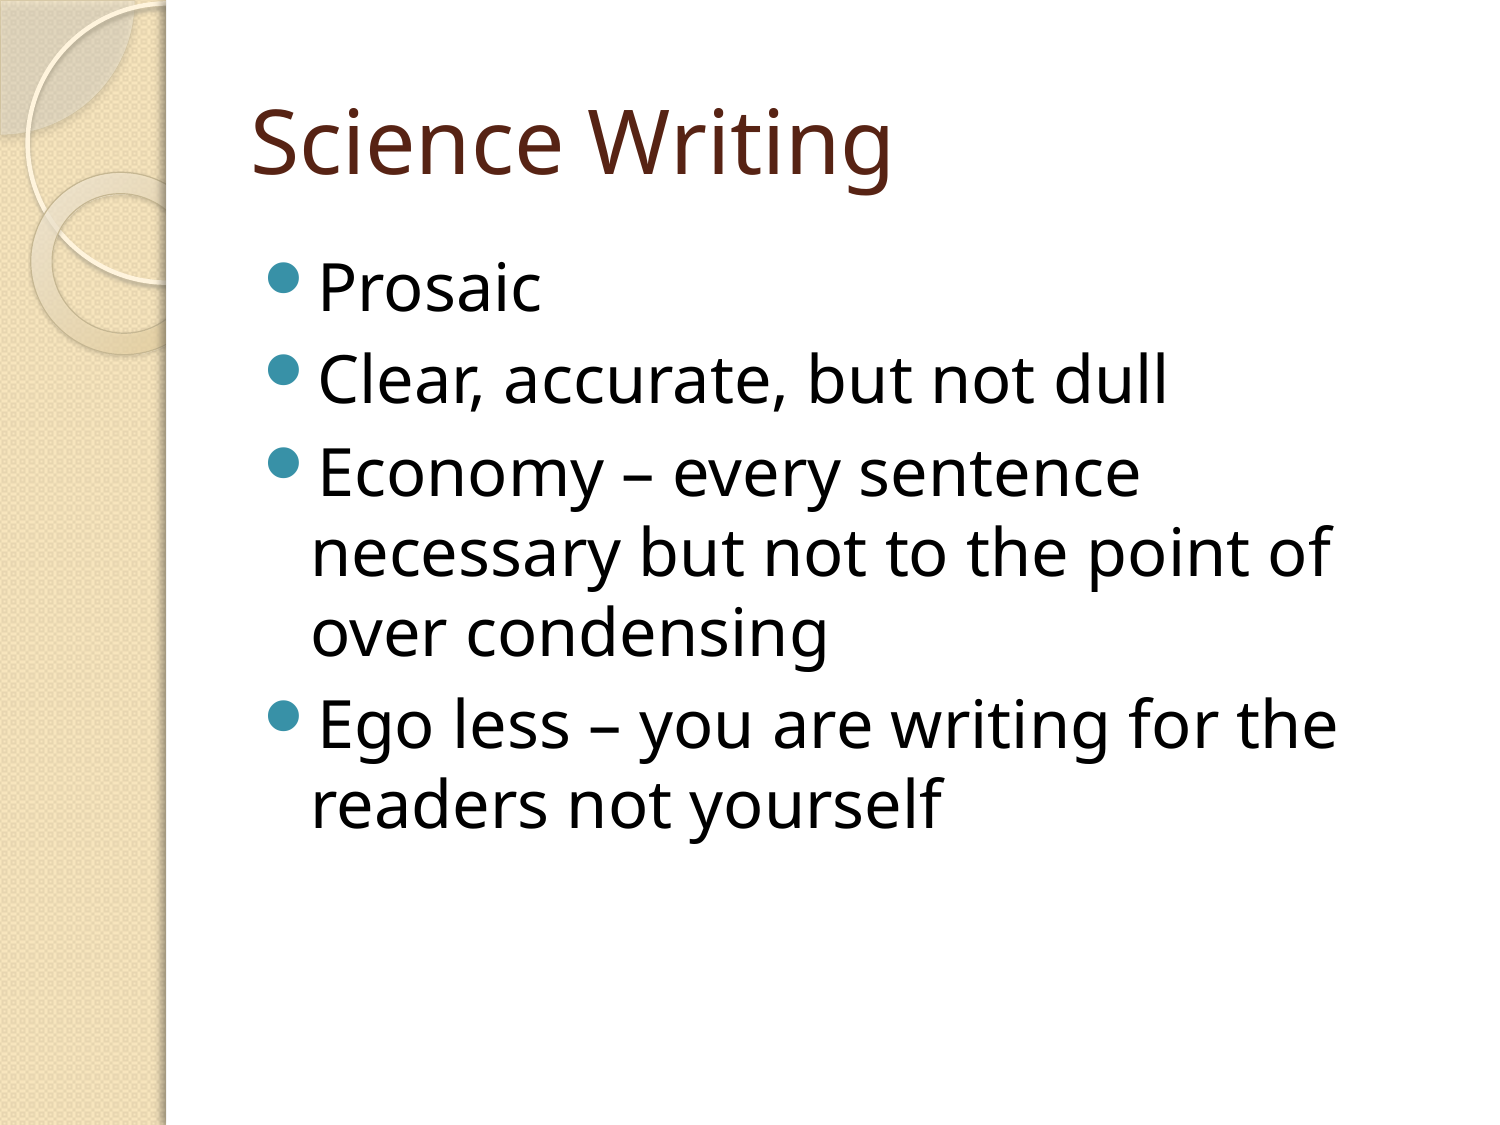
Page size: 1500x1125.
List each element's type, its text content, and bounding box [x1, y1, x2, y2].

list Prosaic Clear, accurate, but not dull Economy – every sentence necessary but not to the point of over condensing Ego less – you are writing for the readers not yourself [235, 237, 1466, 1025]
title Science Writing [235, 45, 1466, 233]
